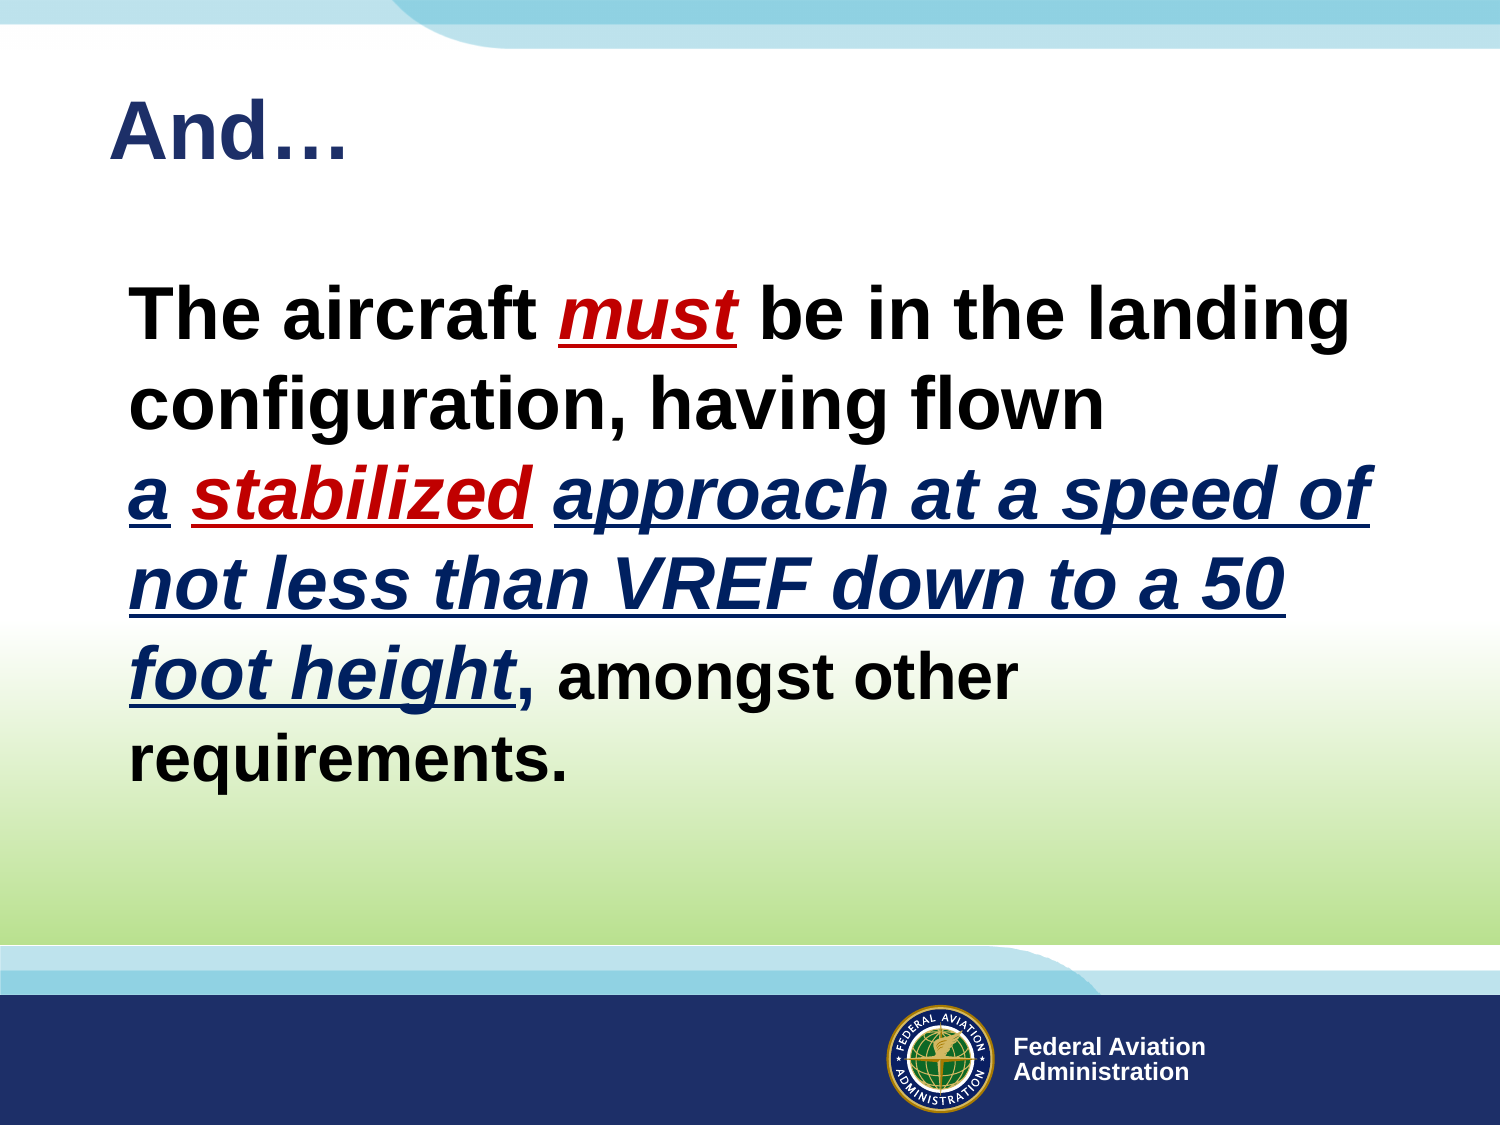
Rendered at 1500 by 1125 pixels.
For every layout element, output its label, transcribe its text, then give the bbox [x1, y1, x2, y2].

picture [0, 0, 1500, 50]
title And… [93, 75, 1484, 176]
list The aircraft must be in the landing configuration, having flown a stabilized approach at a speed of not less than VREF down to a 50 foot height, amongst other requirements. [113, 257, 1435, 978]
picture [0, 945, 1500, 995]
